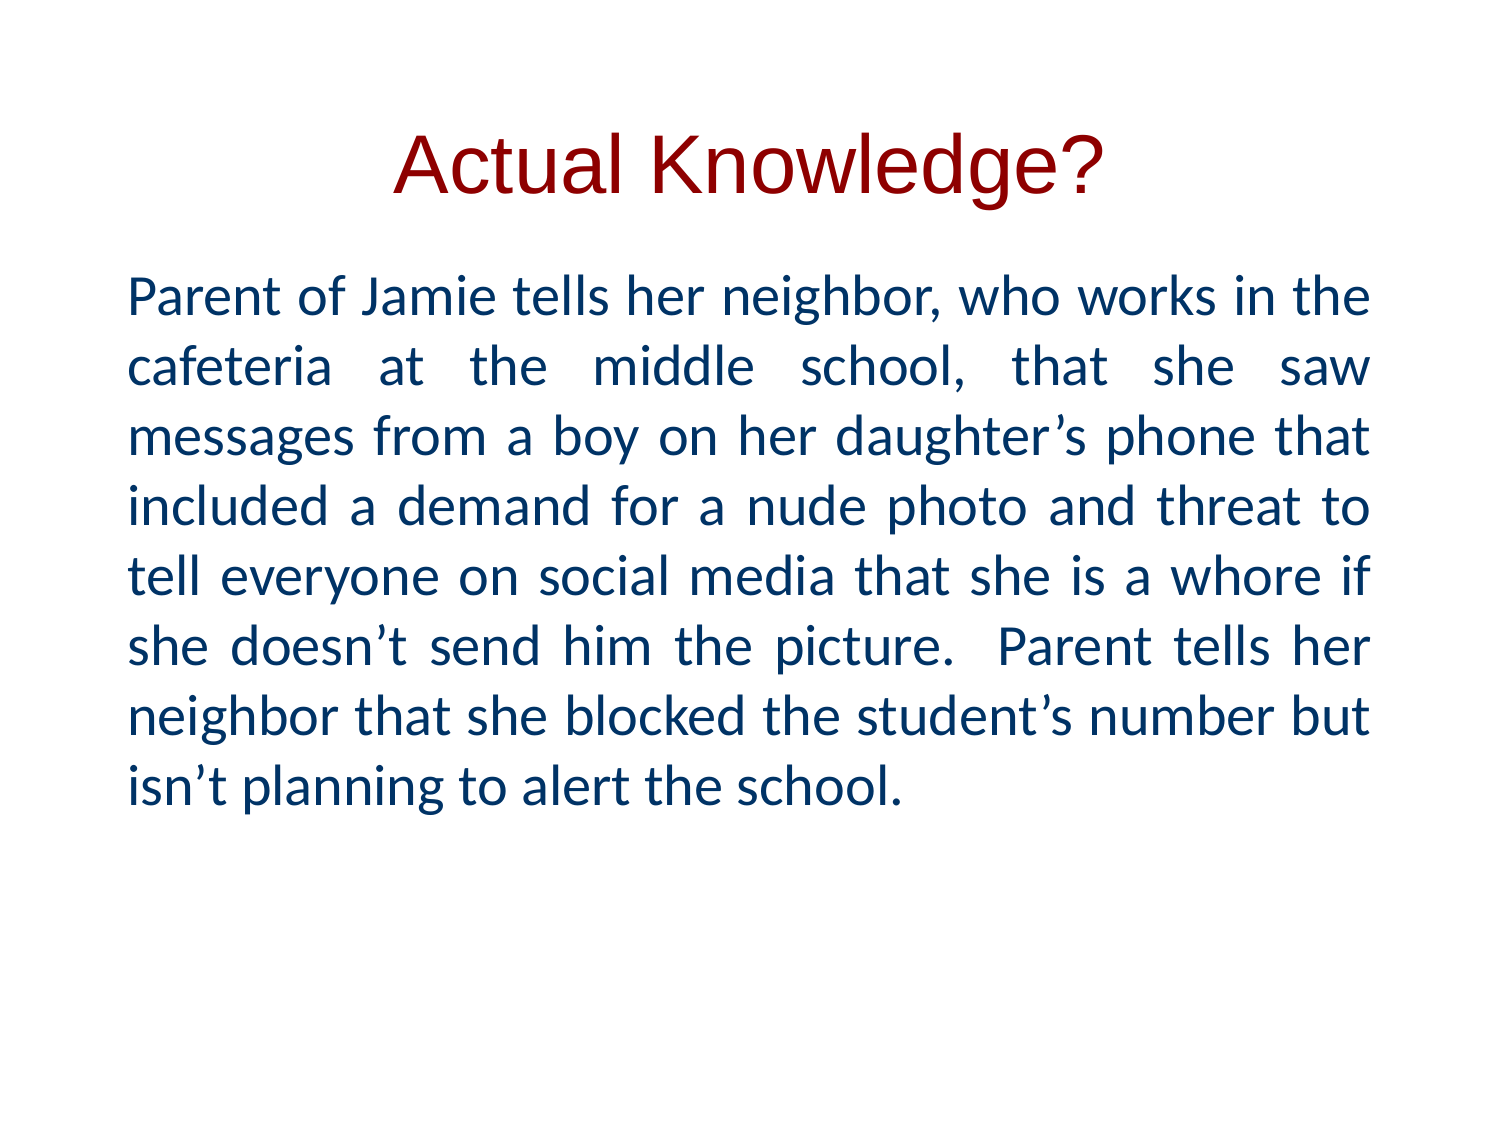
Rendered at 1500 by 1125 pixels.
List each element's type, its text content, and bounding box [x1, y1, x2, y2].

list Parent of Jamie tells her neighbor, who works in the cafeteria at the middle school, that she saw messages from a boy on her daughter’s phone that included a demand for a nude photo and threat to tell everyone on social media that she is a whore if she doesn’t send him the picture. Parent tells her neighbor that she blocked the student’s number but isn’t planning to alert the school. [112, 249, 1388, 913]
title Actual Knowledge? [112, 87, 1388, 233]
